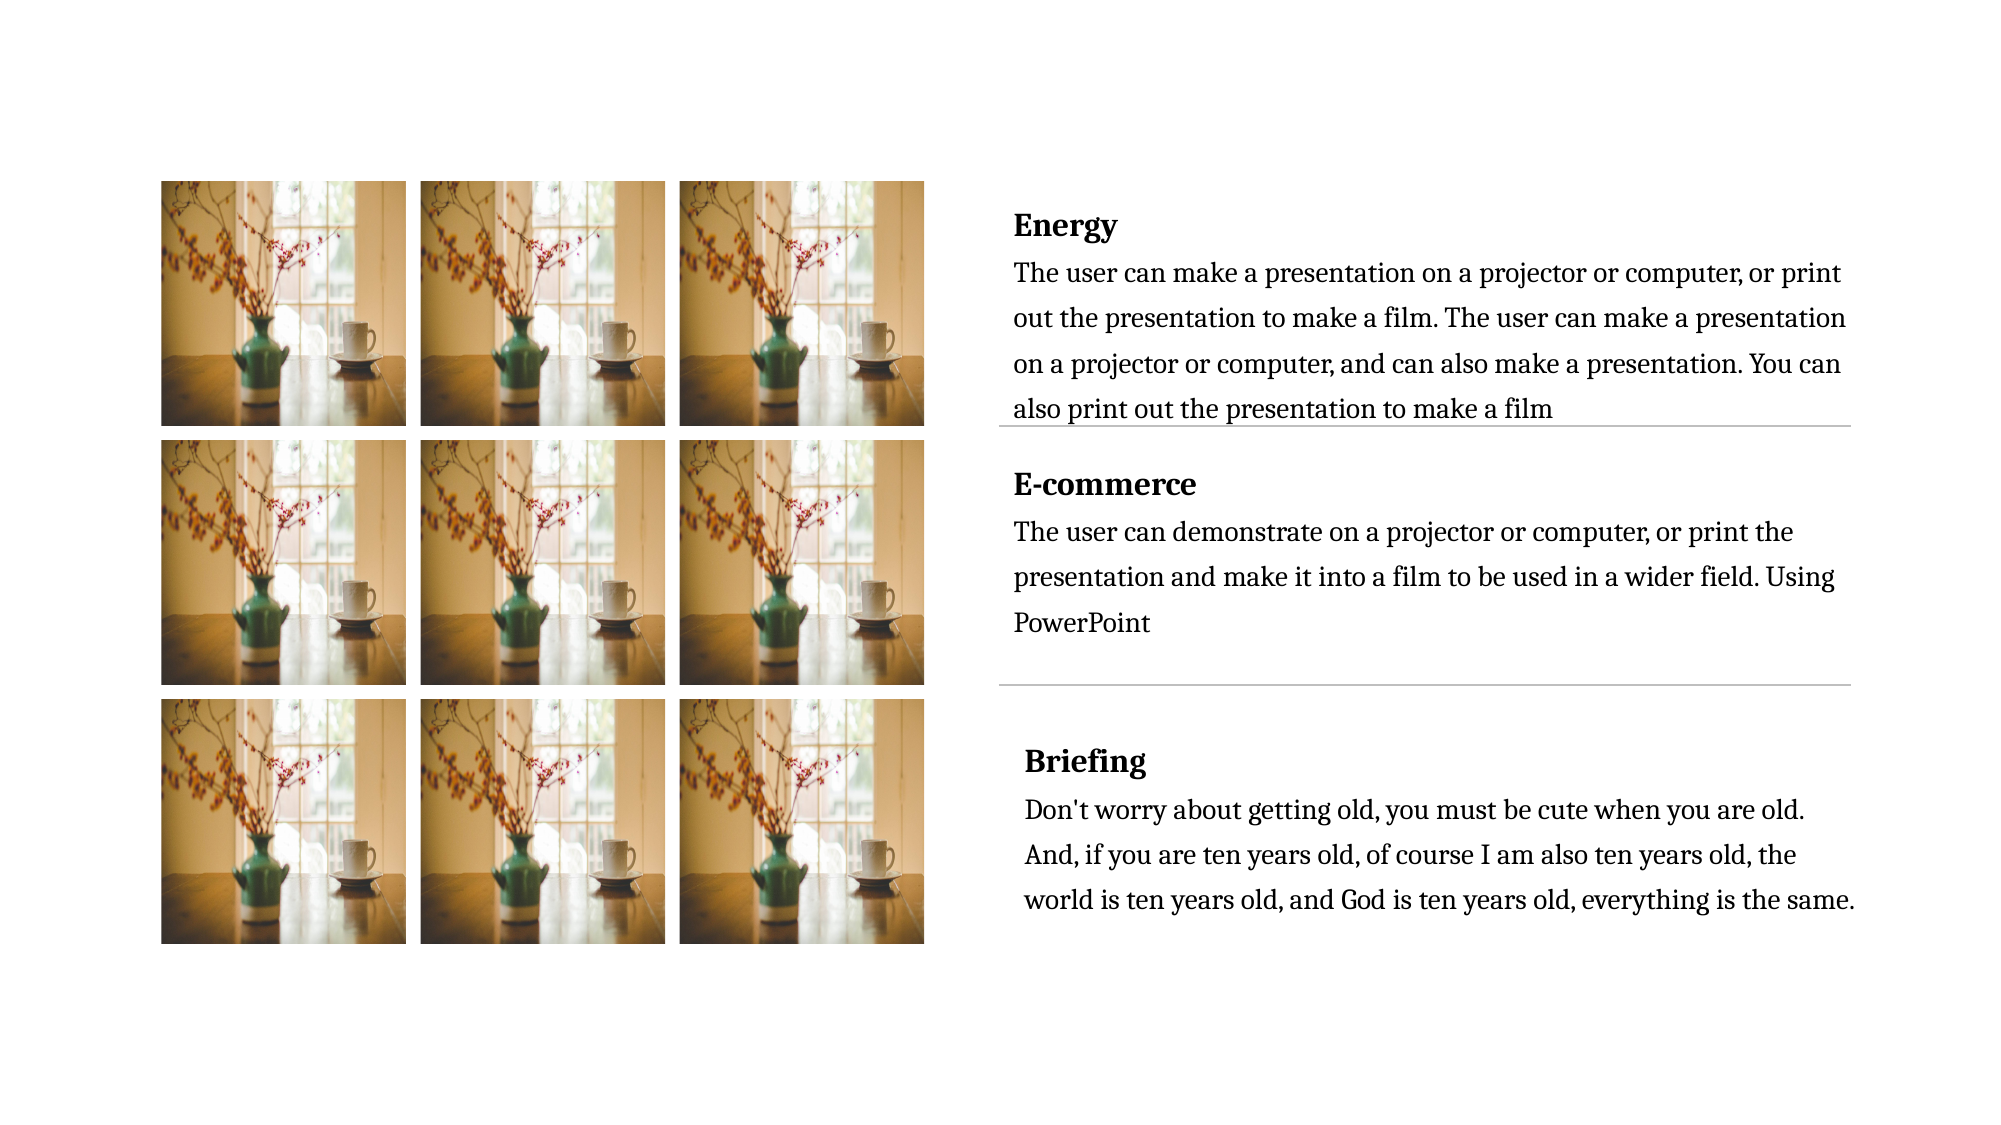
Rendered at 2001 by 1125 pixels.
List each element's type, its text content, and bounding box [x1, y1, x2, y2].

text_box Energy The user can make a presentation on a projector or computer, or print out the presentation to make a film. The user can make a presentation on a projector or computer, and can also make a presentation. You can also print out the presentation to make a film [998, 183, 1867, 431]
text_box E-commerce The user can demonstrate on a projector or computer, or print the presentation and make it into a film to be used in a wider field. Using PowerPoint [998, 442, 1867, 648]
text_box Briefing Don't worry about getting old, you must be cute when you are old. And, if you are ten years old, of course I am also ten years old, the world is ten years old, and God is ten years old, everything is the same. [1009, 720, 1878, 967]
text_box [161, 180, 925, 945]
